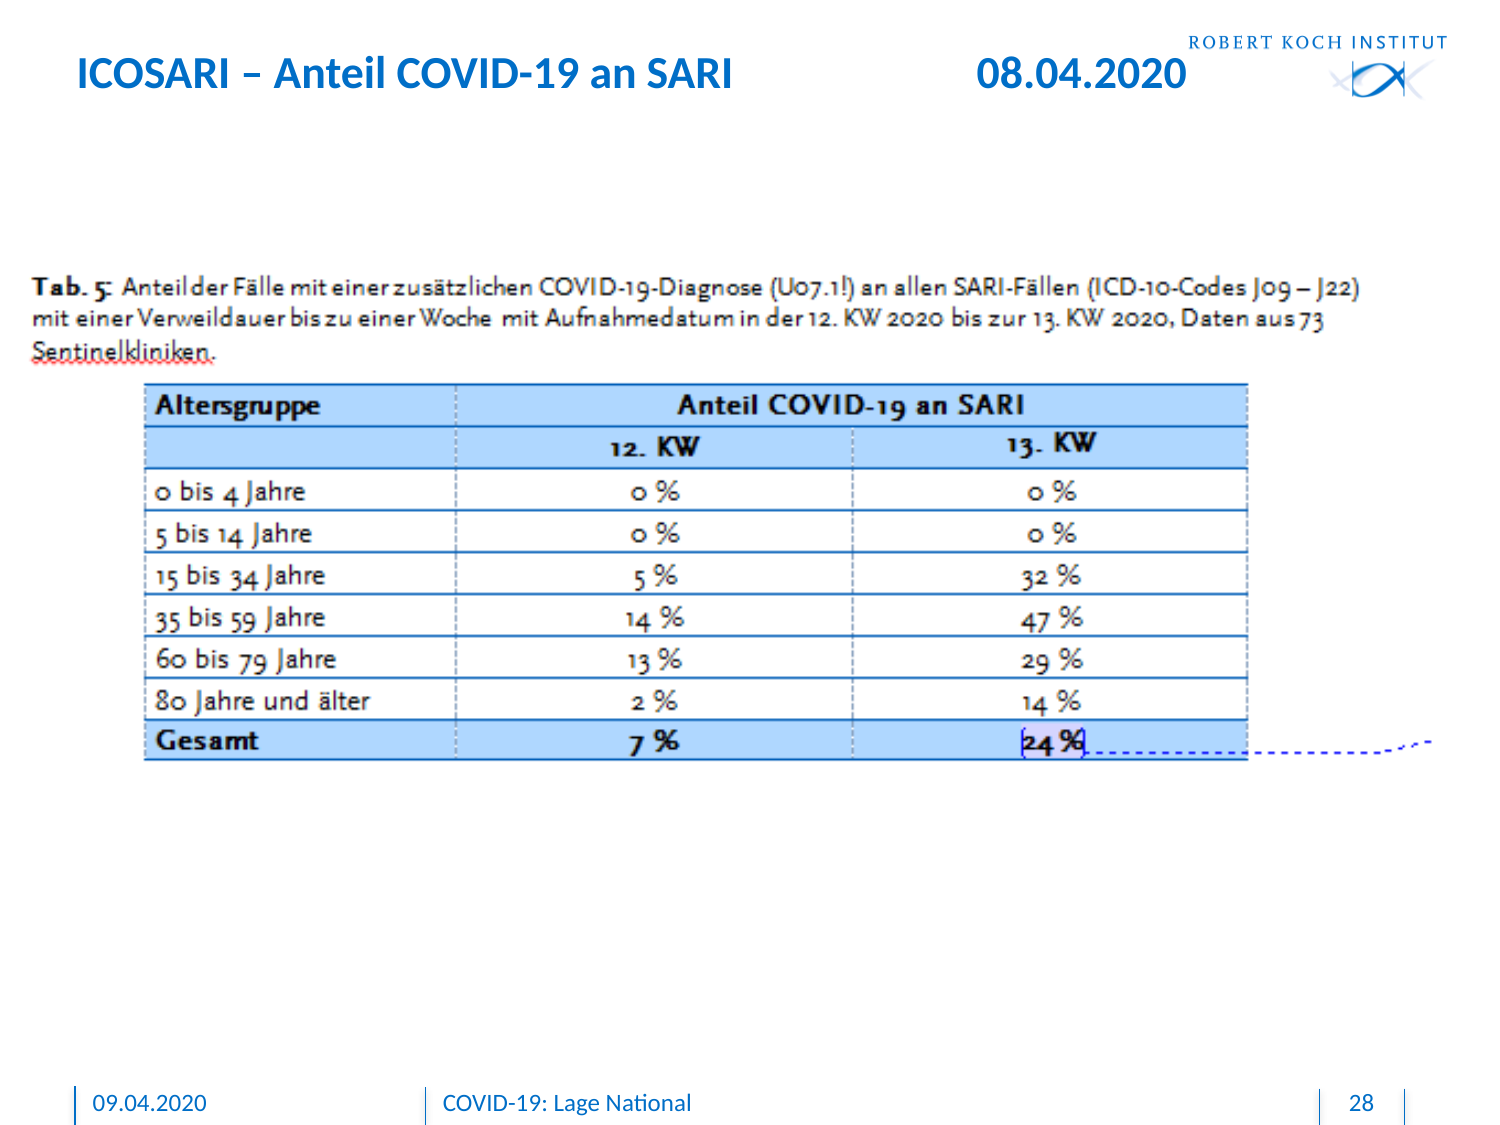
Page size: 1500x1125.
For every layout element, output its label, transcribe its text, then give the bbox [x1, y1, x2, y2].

title ICOSARI – Anteil COVID-19 an SARI 08.04.2020 [76, 42, 1352, 99]
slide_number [92, 1086, 398, 1119]
slide_number 28 [1321, 1086, 1403, 1119]
footer COVID-19: Lage National [442, 1086, 1293, 1119]
picture [1182, 29, 1454, 109]
picture [19, 234, 1434, 835]
